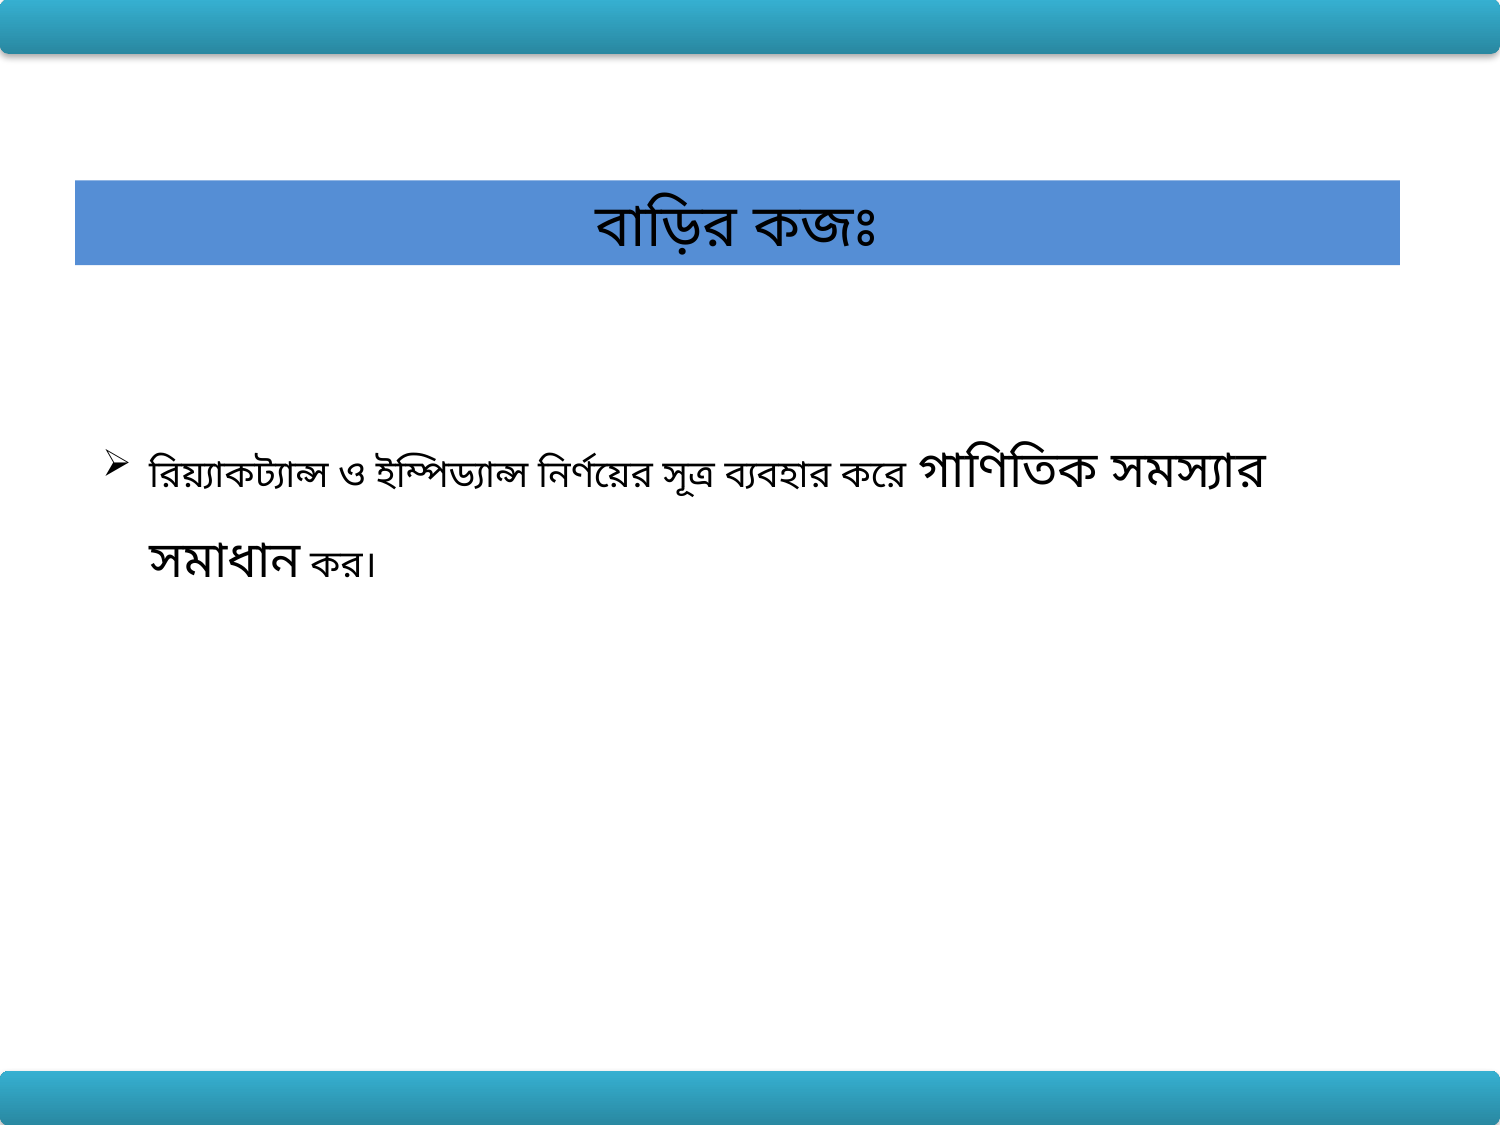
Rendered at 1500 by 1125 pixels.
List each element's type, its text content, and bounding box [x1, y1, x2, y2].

text_box রিয়্যাকট্যান্স ও ইম্পিড্যান্স নির্ণয়ের সূত্র ব্যবহার করে গাণিতিক সমস্যার সমাধান কর। [87, 399, 1425, 575]
text_box বাড়ির কজঃ [75, 180, 1400, 266]
